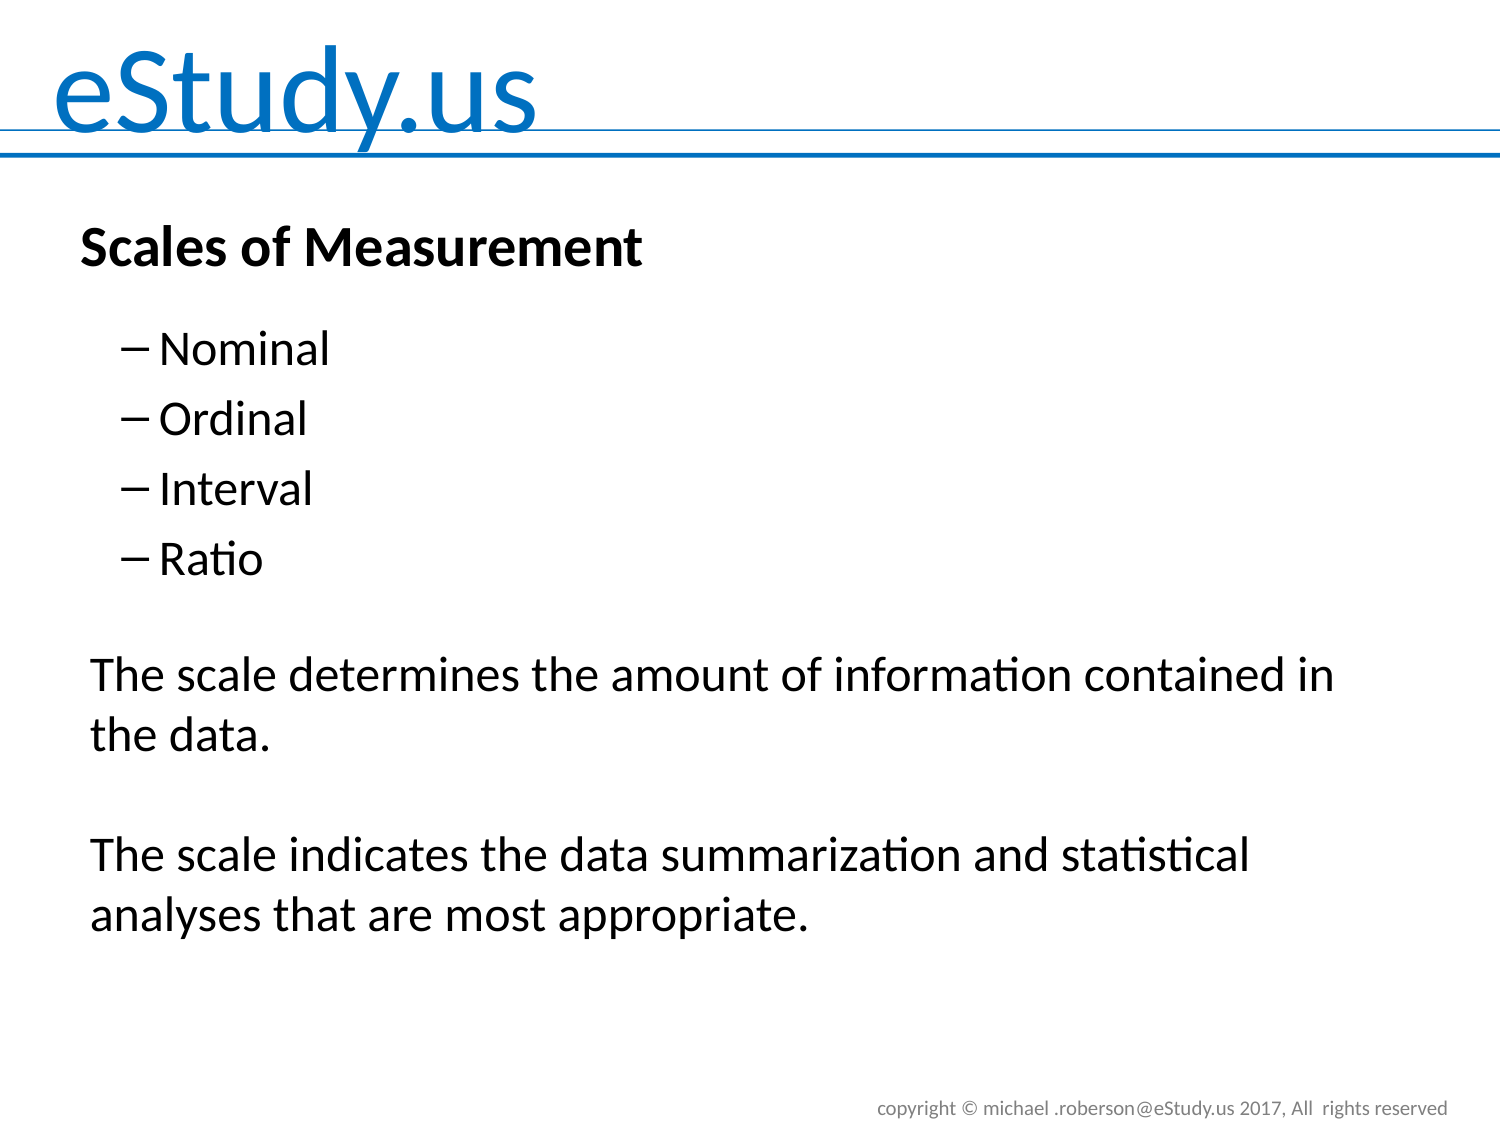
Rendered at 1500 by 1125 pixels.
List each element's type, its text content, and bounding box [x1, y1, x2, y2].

text_box Scales of Measurement [65, 201, 1174, 308]
text_box The scale determines the amount of information contained in the data. The scale indicates the data summarization and statistical analyses that are most appropriate. [74, 634, 1414, 950]
text_box Nominal Ordinal Interval Ratio [106, 307, 1133, 617]
